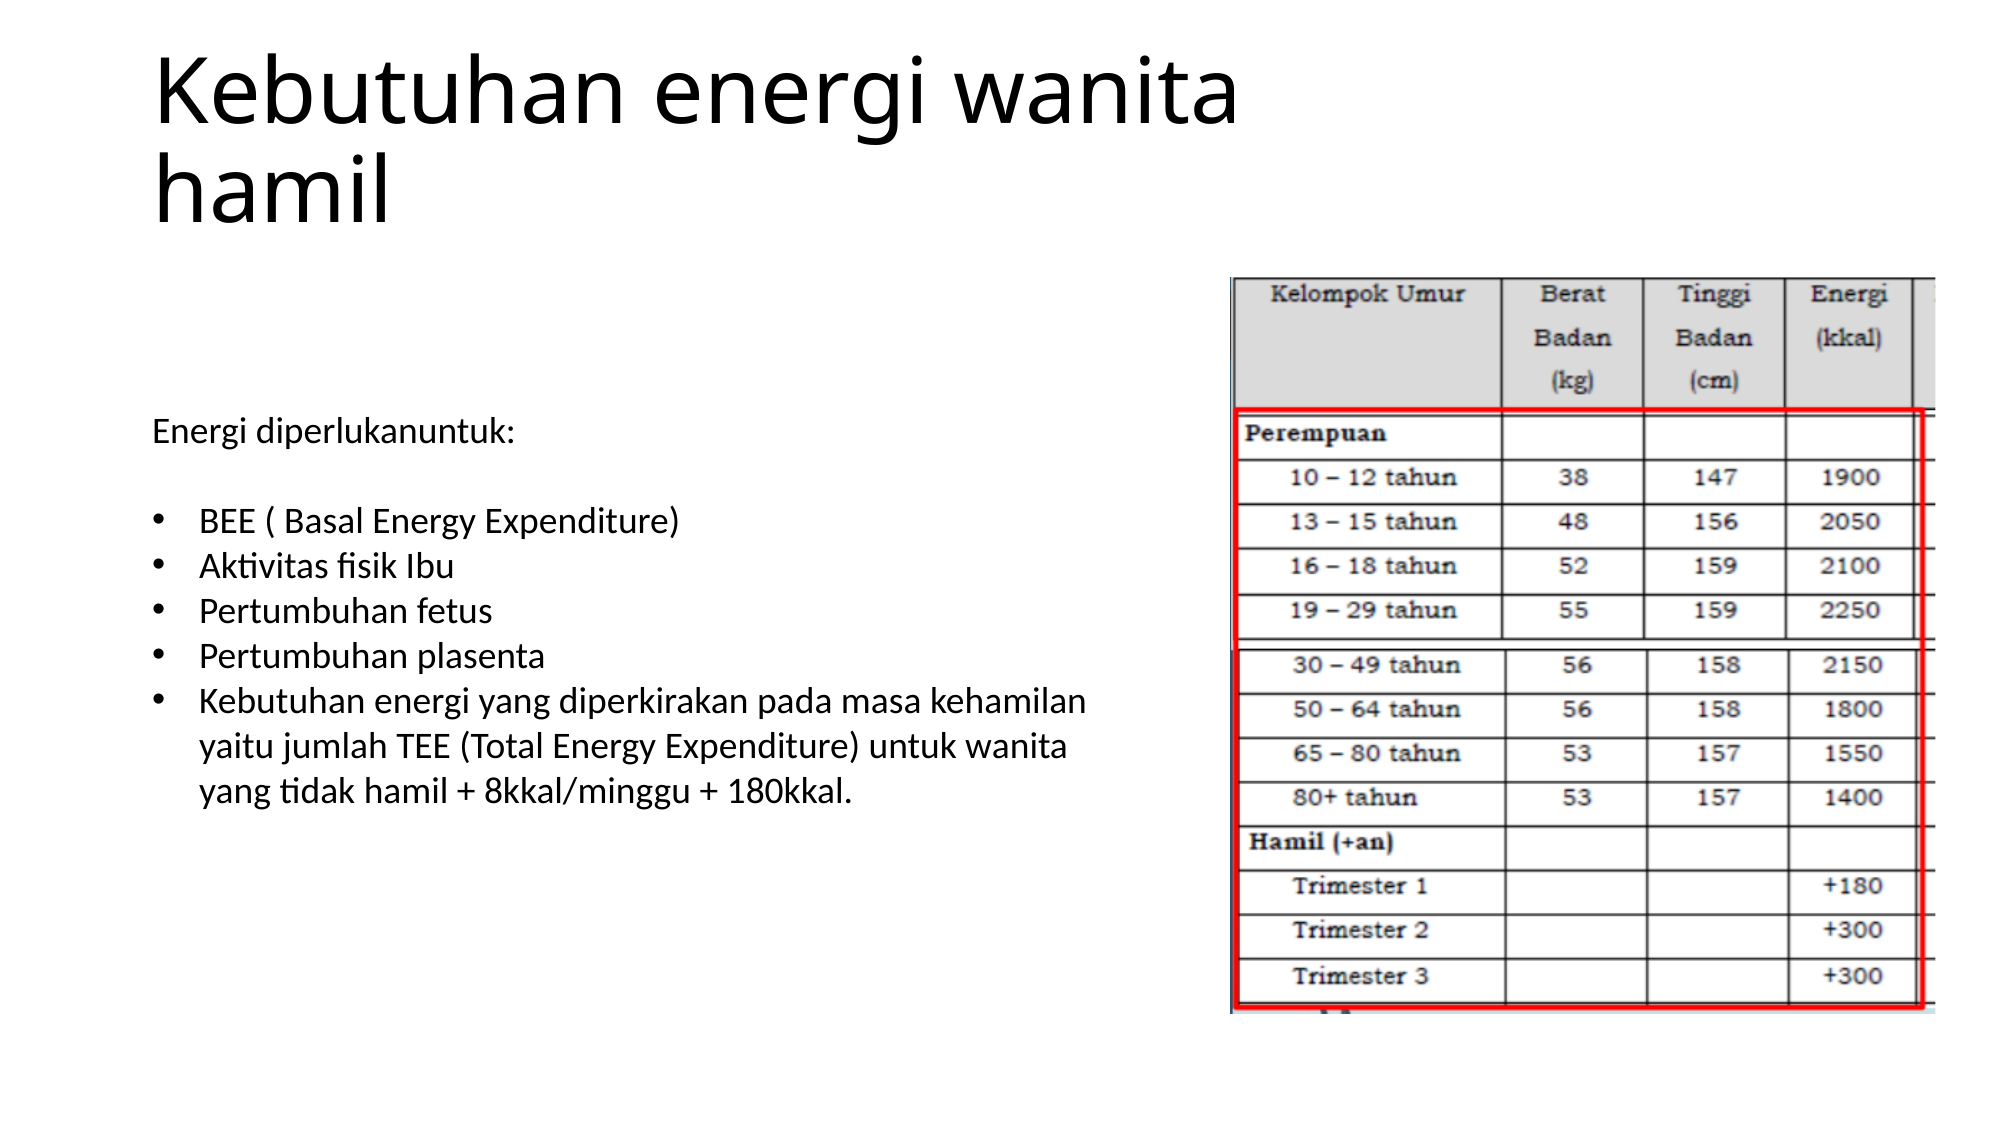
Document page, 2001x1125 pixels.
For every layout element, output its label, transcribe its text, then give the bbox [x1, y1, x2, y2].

picture [1229, 277, 1936, 1014]
title Kebutuhan energi wanita hamil [137, 59, 1388, 228]
text_box Energi diperlukanuntuk: BEE ( Basal Energy Expenditure) Aktivitas fisik Ibu Pertumbuhan fetus Pertumbuhan plasenta Kebutuhan energi yang diperkirakan pada masa kehamilan yaitu jumlah TEE (Total Energy Expenditure) untuk wanita yang tidak hamil + 8kkal/minggu + 180kkal. [137, 399, 1118, 819]
